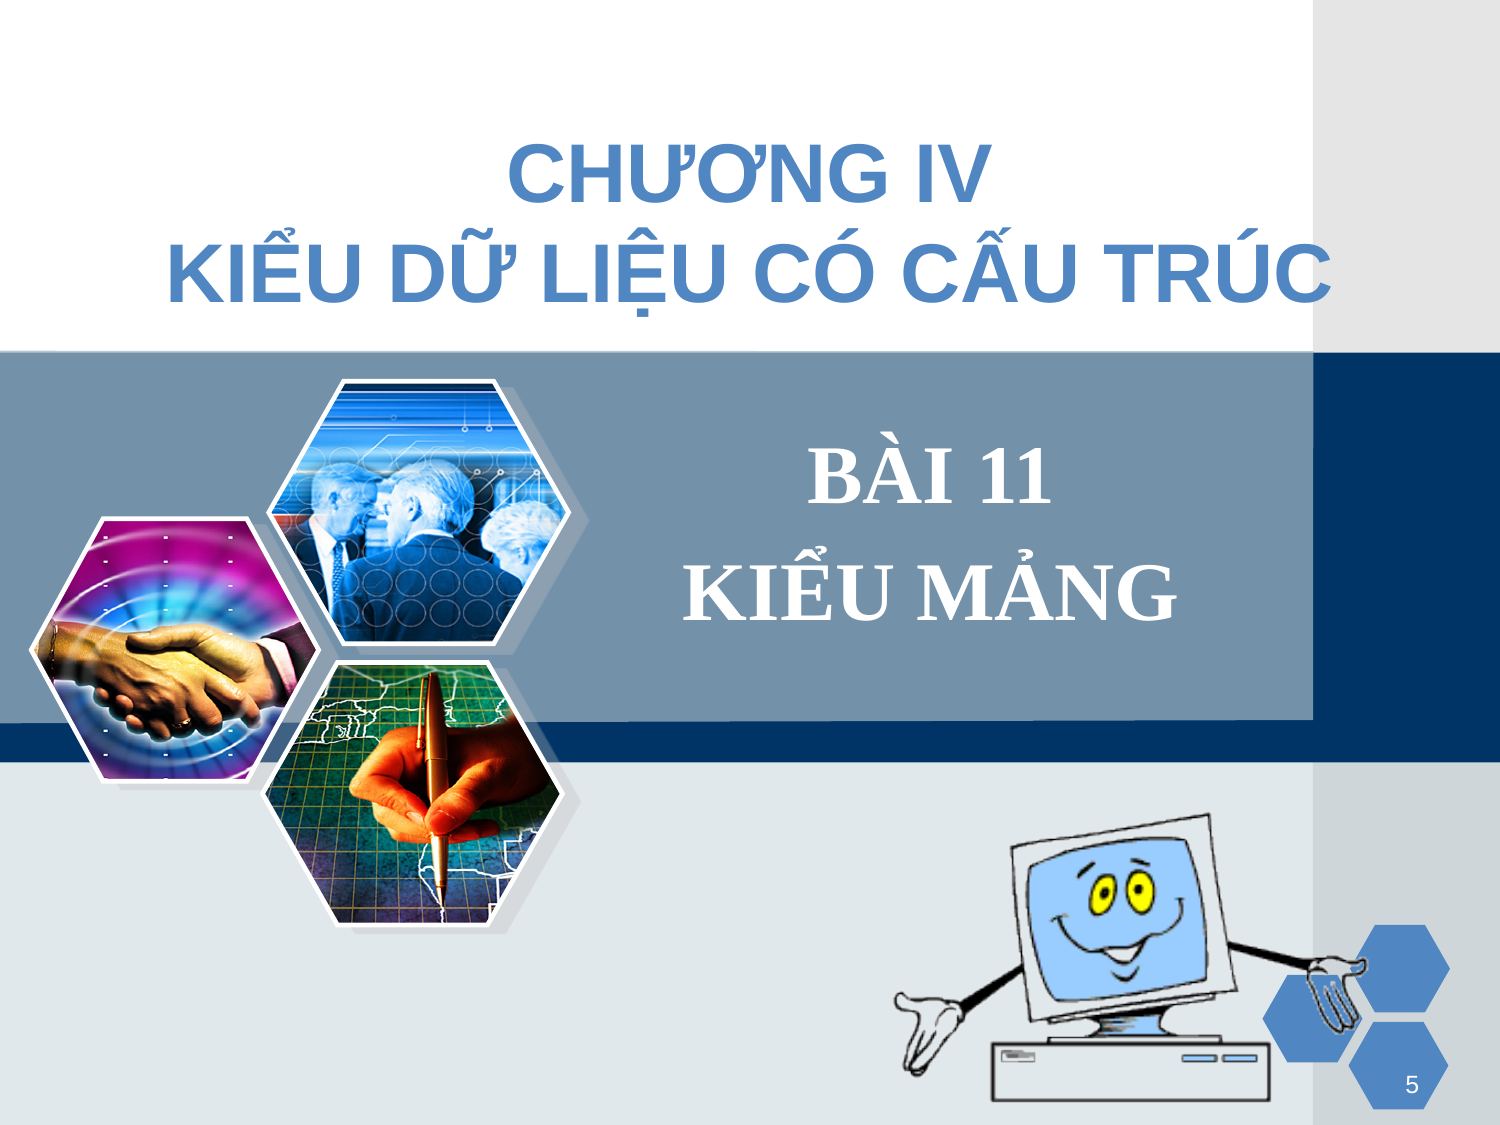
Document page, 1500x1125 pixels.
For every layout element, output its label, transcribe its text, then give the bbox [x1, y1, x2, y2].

picture [856, 762, 1395, 1125]
picture [35, 522, 315, 778]
slide_number 5 [1400, 1060, 1435, 1101]
title CHƯƠNG IV KIỂU DỮ LIỆU CÓ CẤU TRÚC [87, 112, 1413, 325]
picture [266, 665, 559, 922]
picture [272, 384, 565, 641]
subtitle BÀI 11 KIỂU MẢNG [575, 412, 1288, 525]
